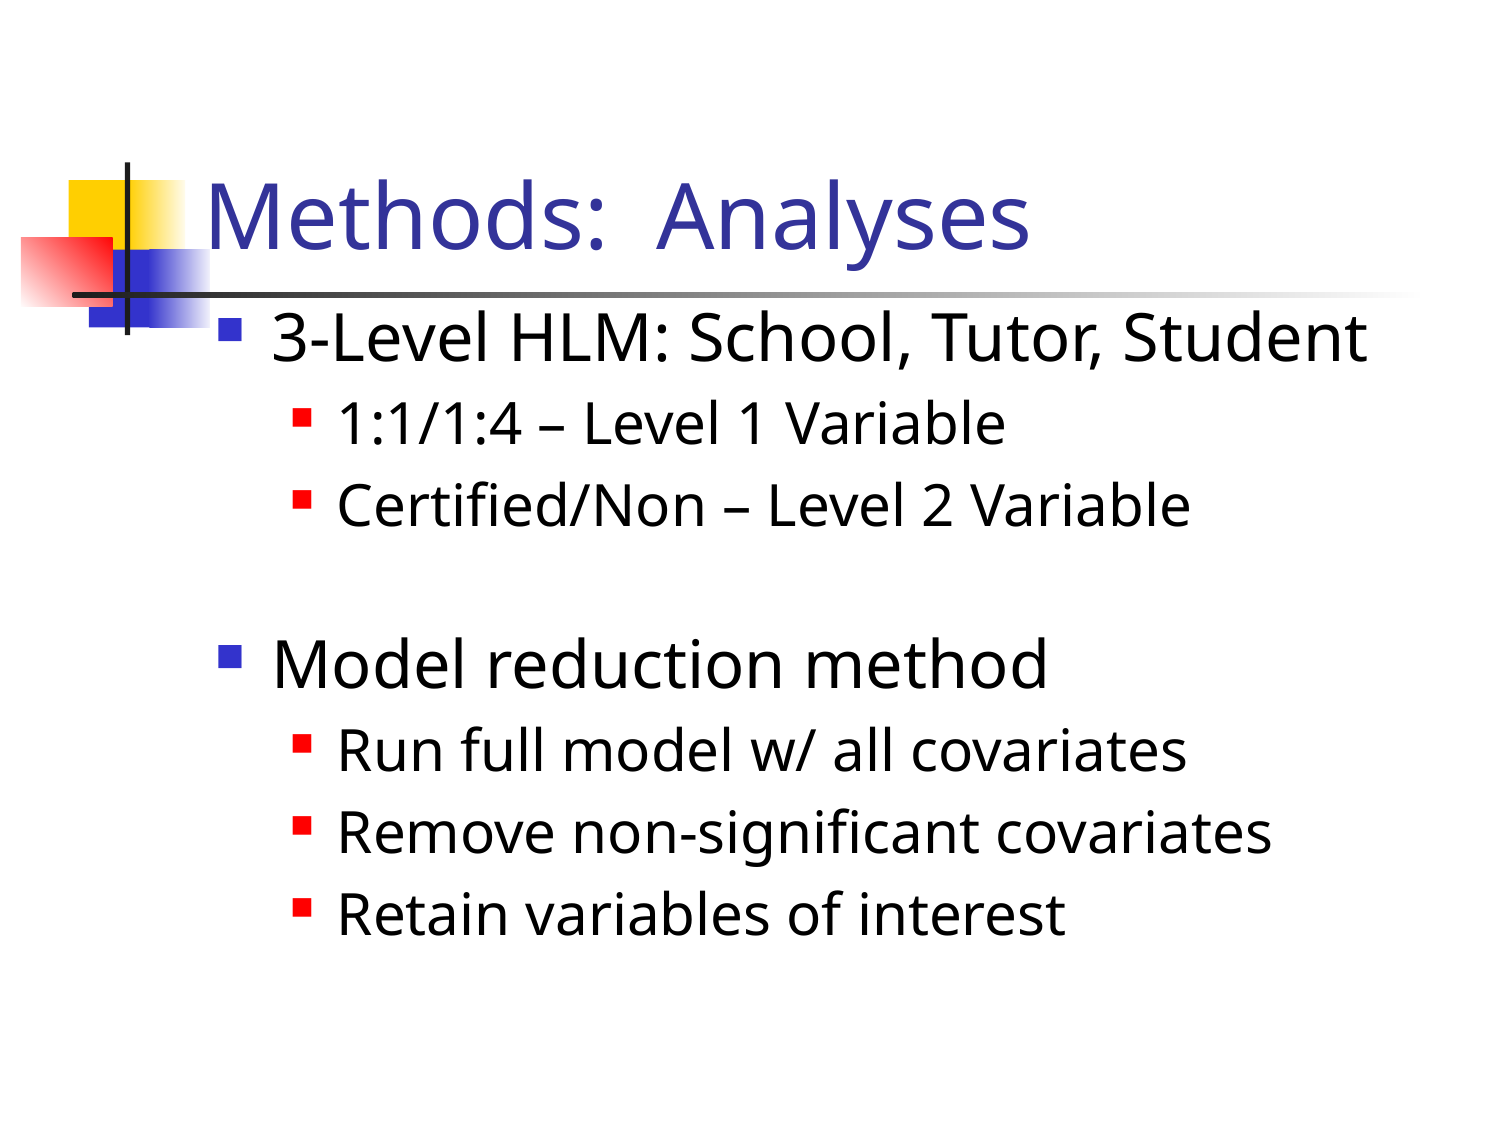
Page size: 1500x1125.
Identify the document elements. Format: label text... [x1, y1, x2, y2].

title Methods: Analyses [188, 35, 1468, 275]
list 3-Level HLM: School, Tutor, Student 1:1/1:4 – Level 1 Variable Certified/Non – Level 2 Variable Model reduction method Run full model w/ all covariates Remove non-significant covariates Retain variables of interest [200, 287, 1475, 1082]
